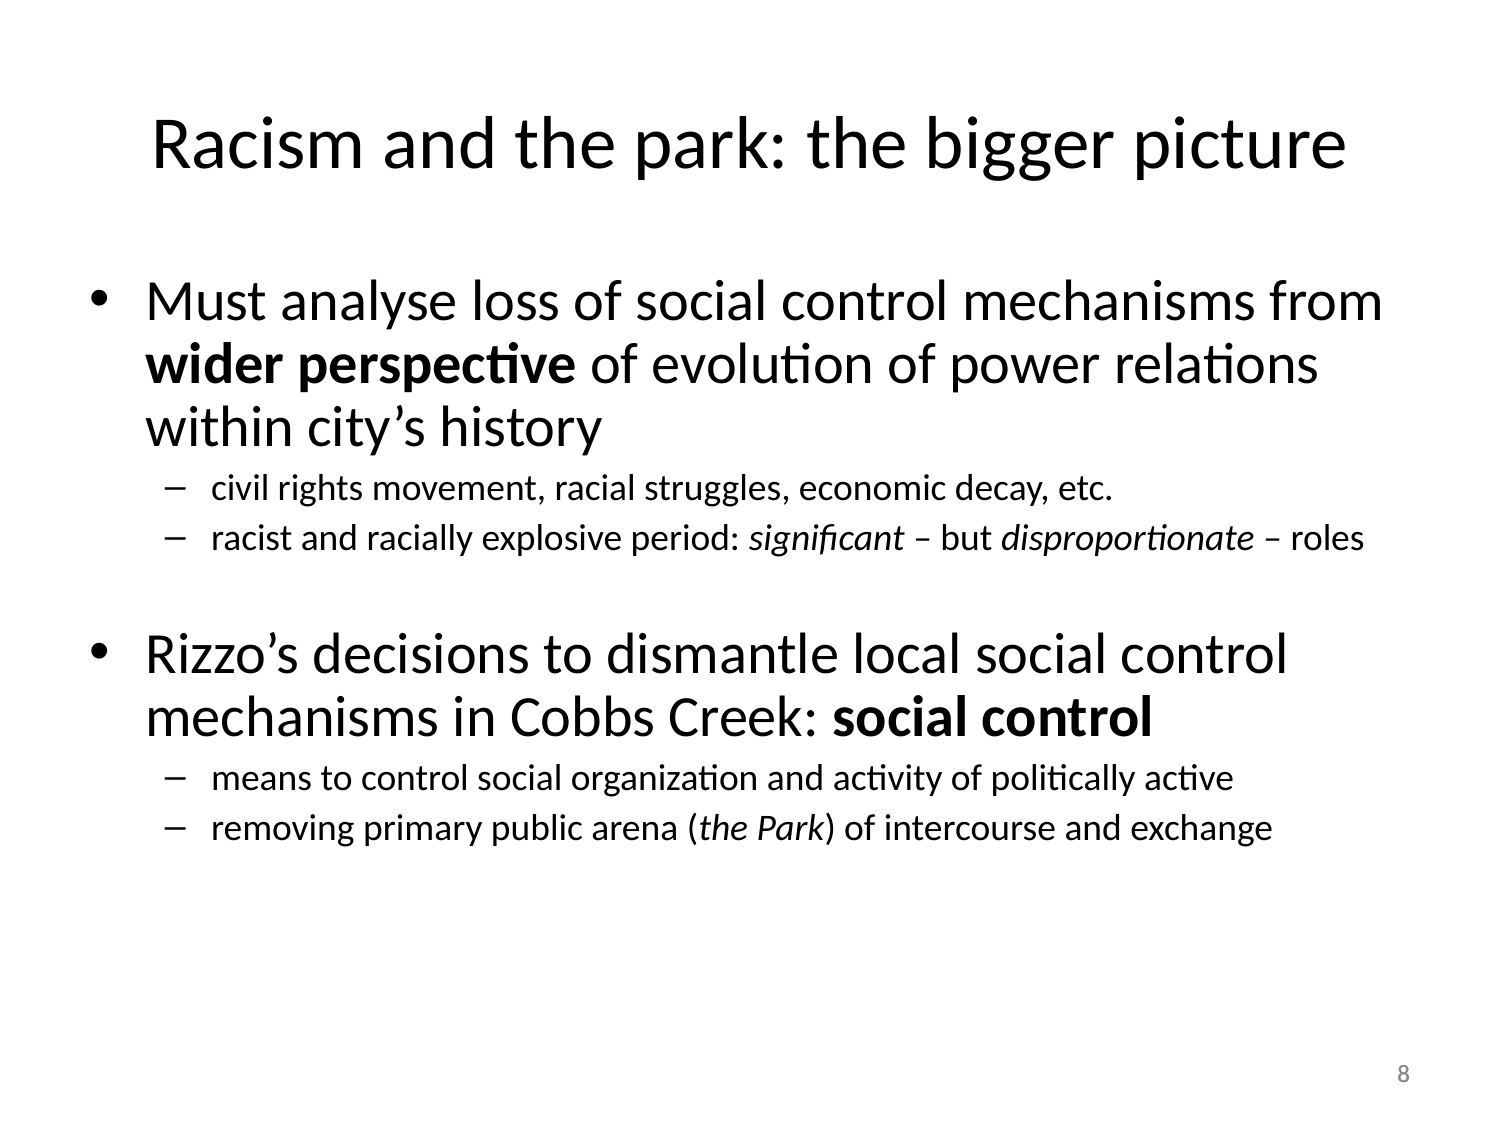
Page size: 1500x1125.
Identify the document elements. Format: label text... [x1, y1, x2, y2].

slide_number 7 [1074, 1042, 1425, 1103]
text_box Must analyse loss of social control mechanisms from wider perspective of evolution of power relations within city’s history civil rights movement, racial struggles, economic decay, etc. racist and racially explosive period: significant – but disproportionate – roles Rizzo’s decisions to dismantle local social control mechanisms in Cobbs Creek: social control means to control social organization and activity of politically active removing primary public arena (the Park) of intercourse and exchange [74, 262, 1425, 1005]
text_box Racism and the park: the bigger picture [74, 45, 1425, 233]
